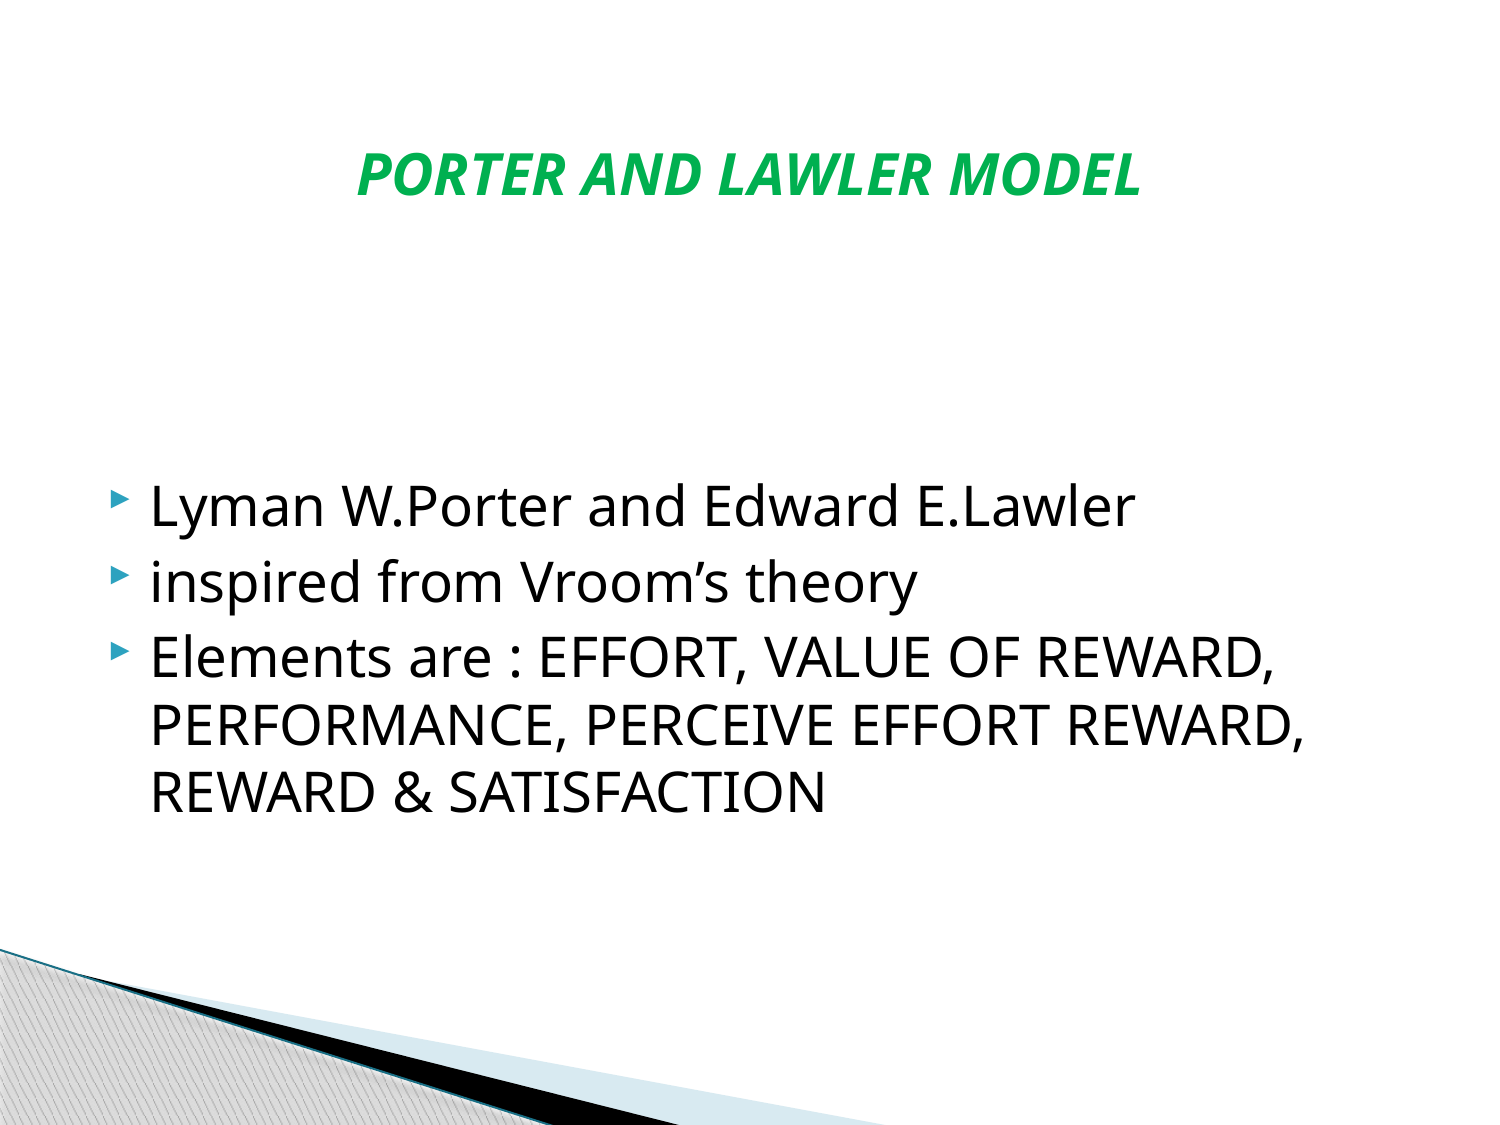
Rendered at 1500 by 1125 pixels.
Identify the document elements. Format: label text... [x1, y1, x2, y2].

title PORTER AND LAWLER MODEL [75, 45, 1425, 300]
list Lyman W.Porter and Edward E.Lawler inspired from Vroom’s theory Elements are : EFFORT, VALUE OF REWARD, PERFORMANCE, PERCEIVE EFFORT REWARD, REWARD & SATISFACTION [75, 462, 1425, 986]
